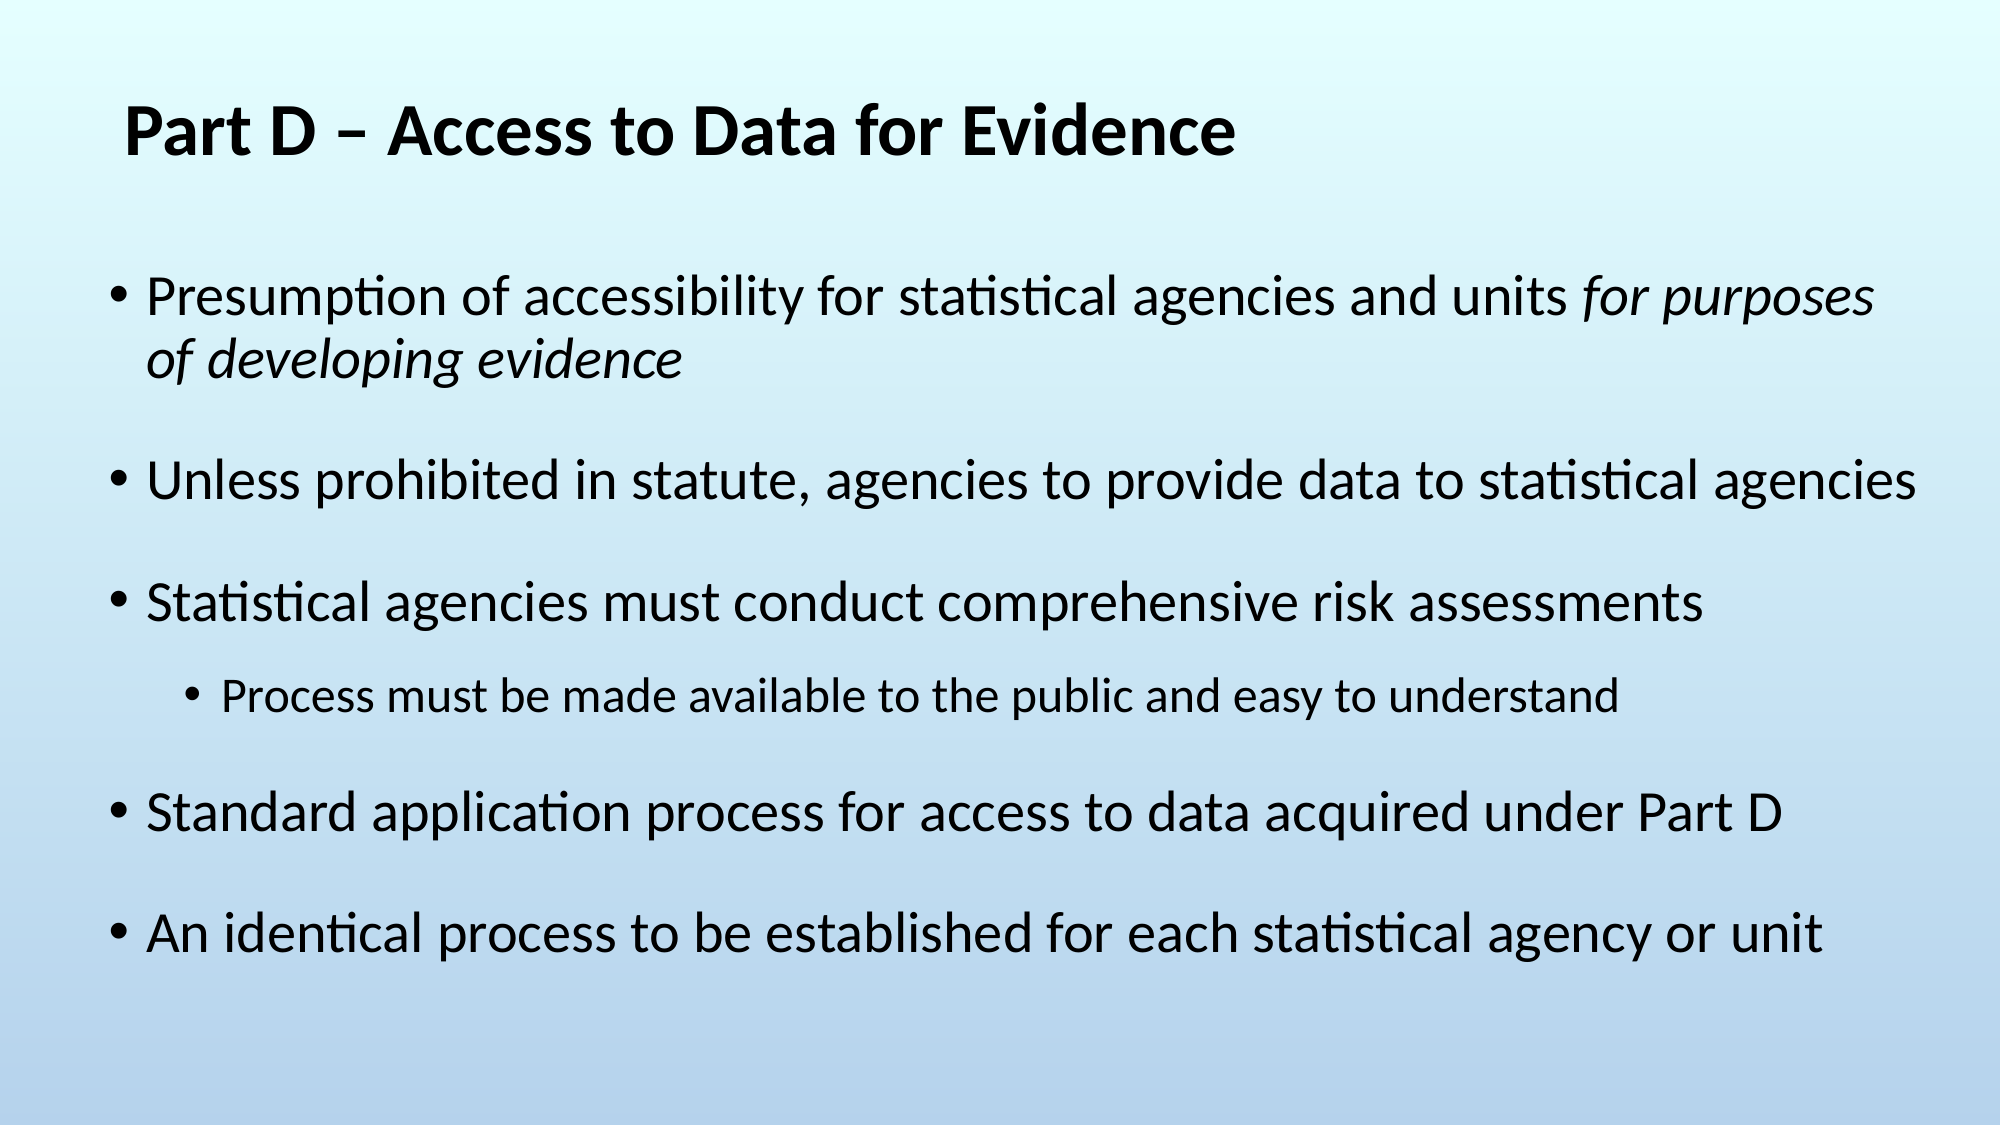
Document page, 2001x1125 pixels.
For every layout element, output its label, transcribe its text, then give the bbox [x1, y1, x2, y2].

title Part D – Access to Data for Evidence [109, 51, 1835, 212]
list Presumption of accessibility for statistical agencies and units for purposes of developing evidence Unless prohibited in statute, agencies to provide data to statistical agencies Statistical agencies must conduct comprehensive risk assessments Process must be made available to the public and easy to understand Standard application process for access to data acquired under Part D An identical process to be established for each statistical agency or unit [93, 257, 1950, 1059]
